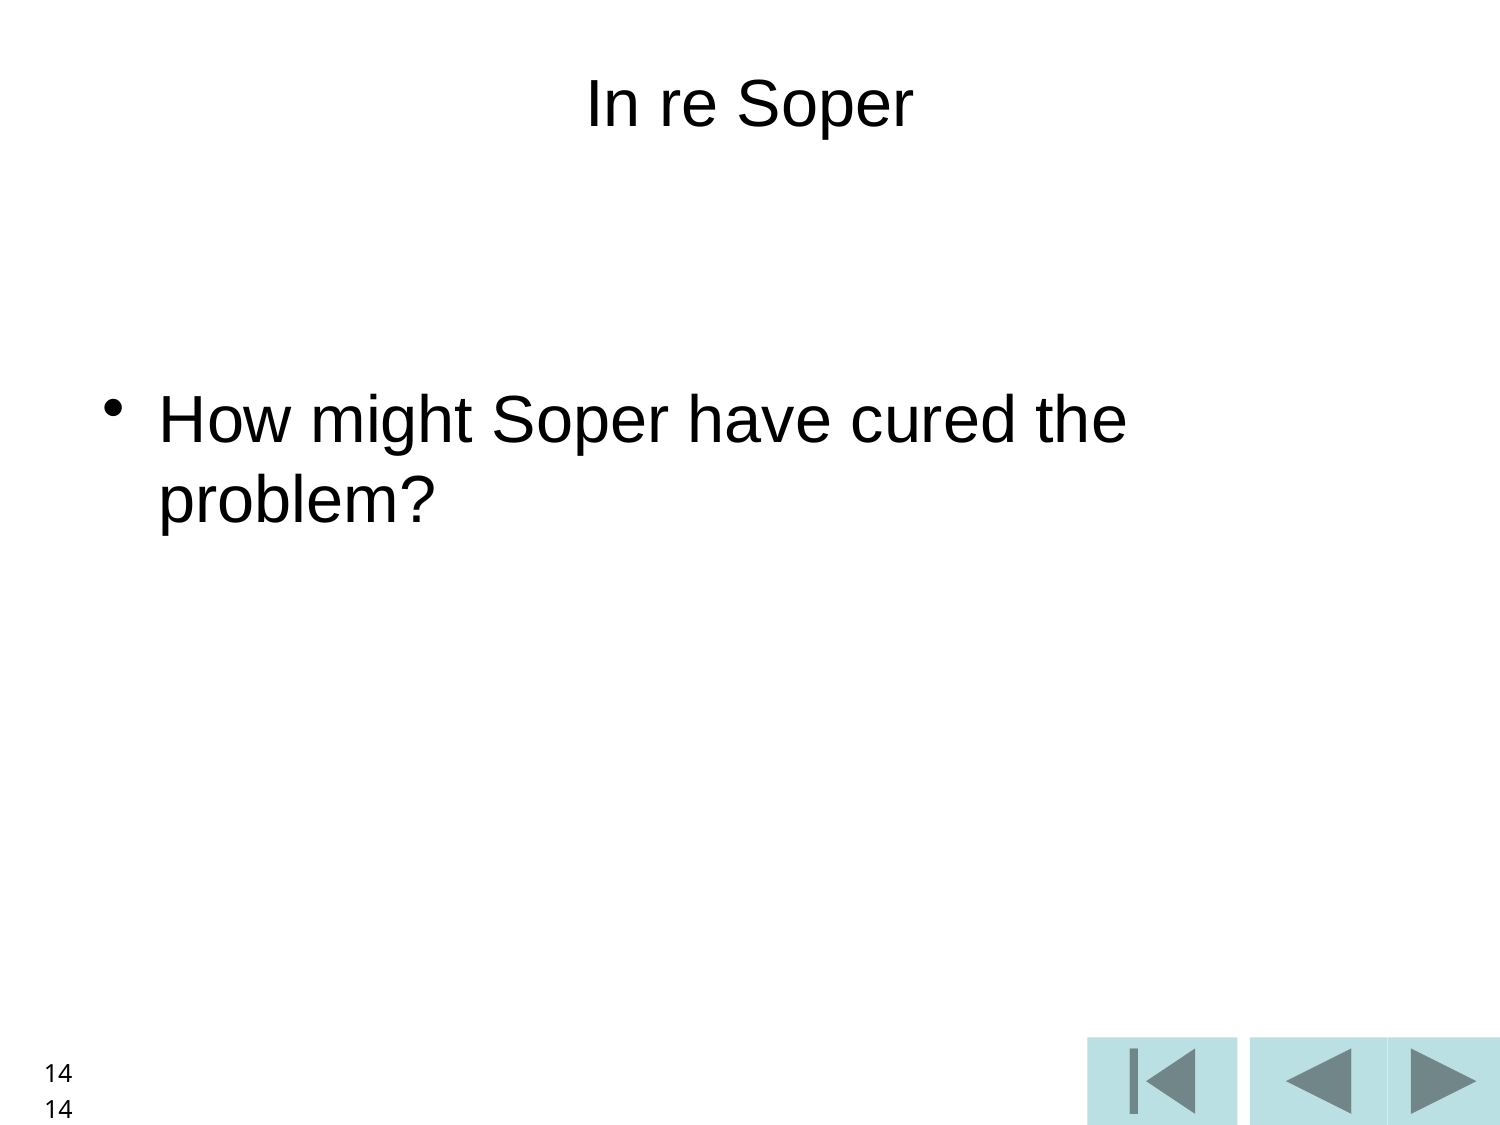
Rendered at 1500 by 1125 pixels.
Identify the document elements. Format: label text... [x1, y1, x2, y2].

list How might Soper have cured the problem? [87, 275, 1400, 975]
slide_number 14 [0, 1049, 88, 1086]
title In re Soper [93, 0, 1407, 200]
text_box 14 [0, 1086, 88, 1125]
